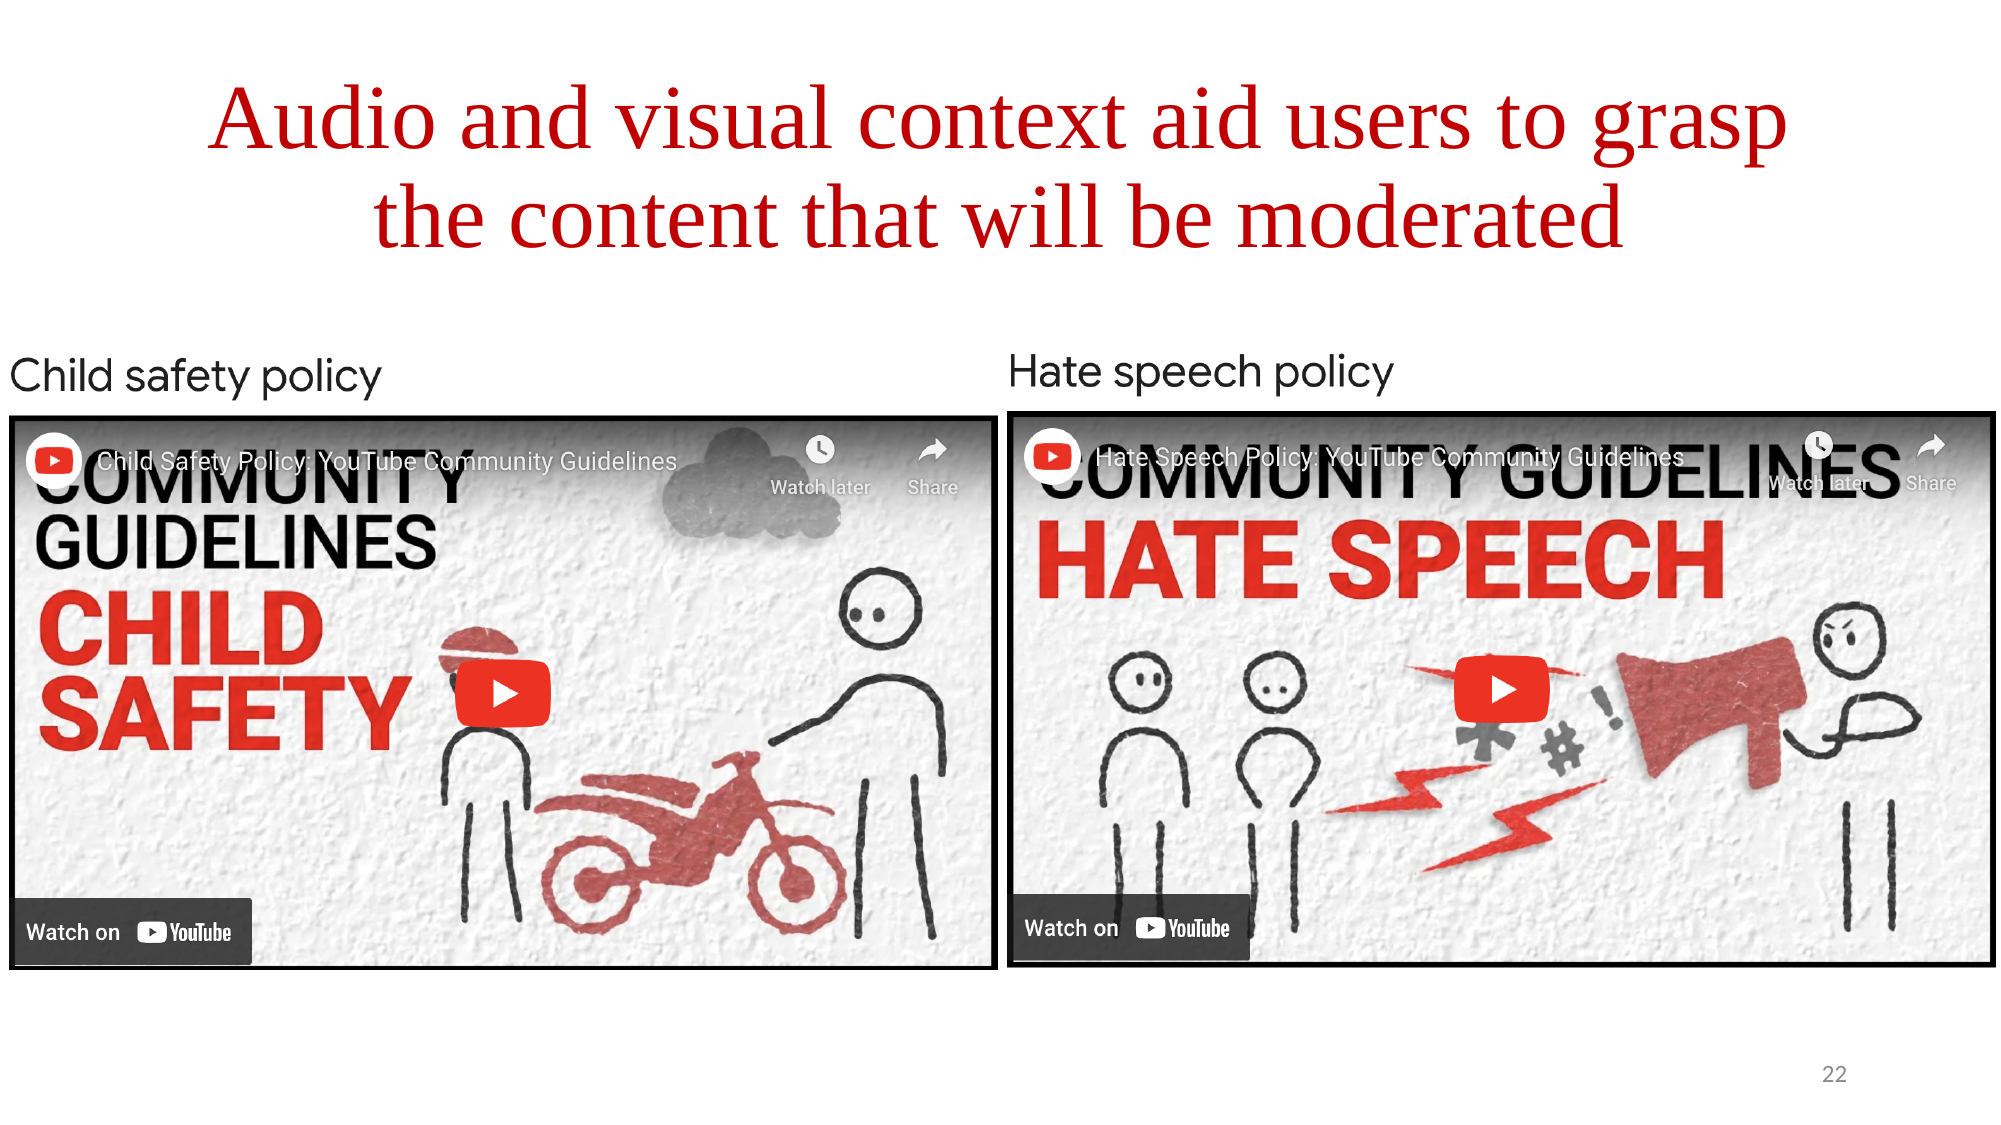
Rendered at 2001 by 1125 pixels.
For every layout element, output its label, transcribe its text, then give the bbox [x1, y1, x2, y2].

picture [0, 350, 2000, 970]
slide_number 22 [1412, 1042, 1863, 1103]
title Audio and visual context aid users to grasp the content that will be moderated [137, 59, 1863, 278]
